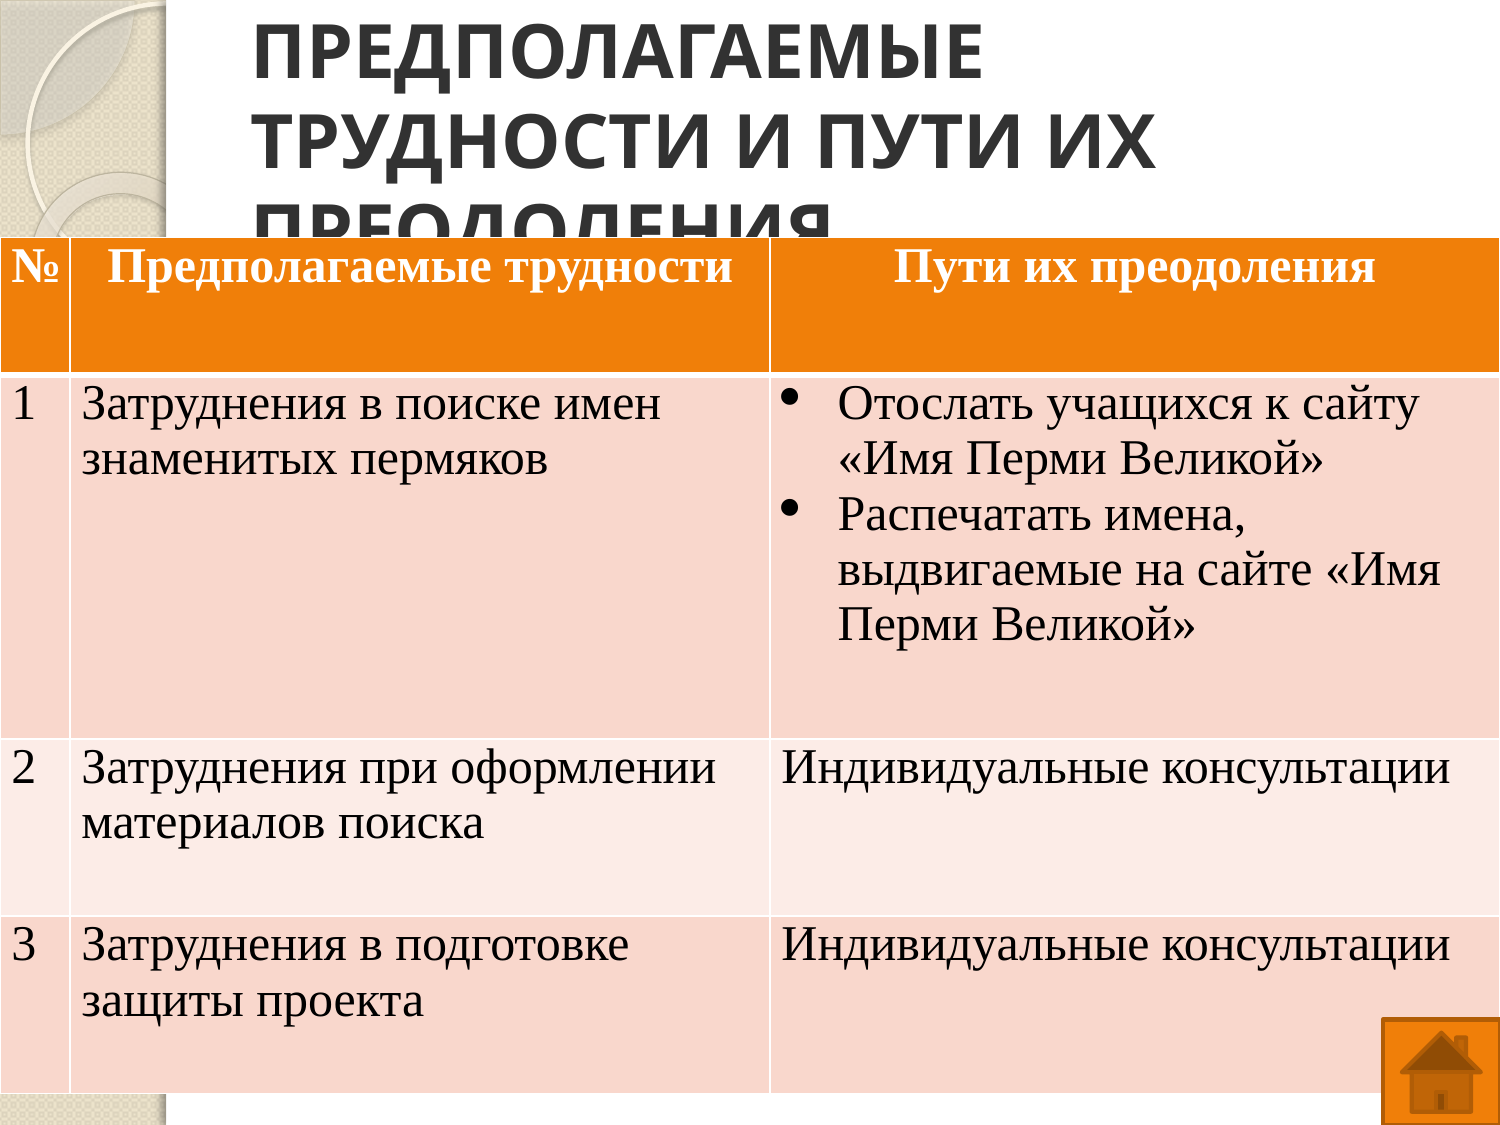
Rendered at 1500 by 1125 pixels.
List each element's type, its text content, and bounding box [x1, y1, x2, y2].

table_cell Индивидуальные консультации [771, 740, 1499, 915]
table_cell Затруднения при оформлении материалов поиска [71, 740, 769, 915]
table_cell Индивидуальные консультации [771, 917, 1499, 1093]
table_cell Затруднения в поиске имен знаменитых пермяков [71, 378, 769, 738]
table_cell 2 [1, 740, 69, 915]
table_cell Отослать учащихся к сайту «Имя Перми Великой» Распечатать имена, выдвигаемые на сайте «Имя Перми Великой» [771, 378, 1499, 738]
table_header Предполагаемые трудности [71, 238, 769, 372]
table_cell 1 [1, 378, 69, 738]
title ПРЕДПОЛАГАЕМЫЕ ТРУДНОСТИ И ПУТИ ИХ ПРЕОДОЛЕНИЯ [235, 45, 1466, 233]
table_cell 3 [1, 917, 69, 1093]
table_header Пути их преодоления [771, 238, 1499, 372]
table_cell Затруднения в подготовке защиты проекта [71, 917, 769, 1093]
table_header № [1, 238, 69, 372]
text_box [1381, 1017, 1500, 1125]
